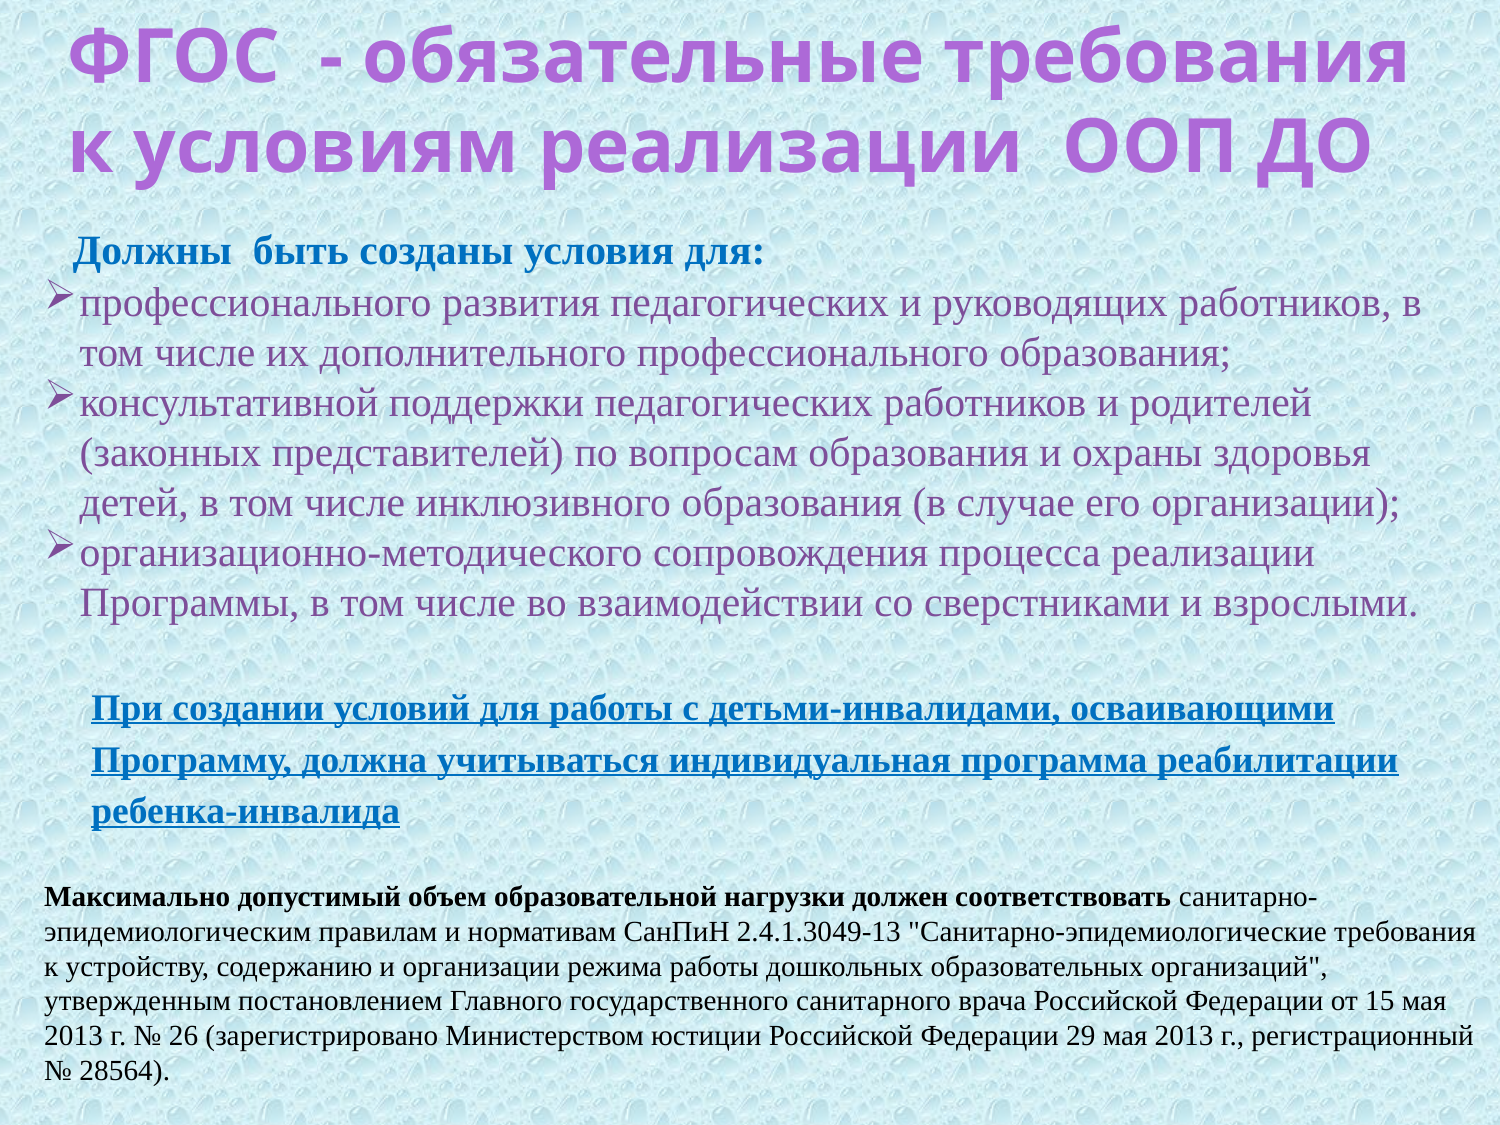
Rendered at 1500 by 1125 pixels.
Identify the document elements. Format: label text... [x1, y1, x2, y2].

text_box Максимально допустимый объем образовательной нагрузки должен соответствовать санитарно-эпидемиологическим правилам и нормативам СанПиН 2.4.1.3049-13 "Санитарно-эпидемиологические требования к устройству, содержанию и организации режима работы дошкольных образовательных организаций", утвержденным постановлением Главного государственного санитарного врача Российской Федерации от 15 мая 2013 г. № 26 (зарегистрировано Министерством юстиции Российской Федерации 29 мая 2013 г., регистрационный № 28564). [29, 869, 1500, 1094]
text_box профессионального развития педагогических и руководящих работников, в том числе их дополнительного профессионального образования; консультативной поддержки педагогических работников и родителей (законных представителей) по вопросам образования и охраны здоровья детей, в том числе инклюзивного образования (в случае его организации); организационно-методического сопровождения процесса реализации Программы, в том числе во взаимодействии со сверстниками и взрослыми. [29, 267, 1471, 633]
text_box ФГОС - обязательные требования к условиям реализации ООП ДО [53, 0, 1471, 195]
text_box Должны быть созданы условия для: [53, 207, 786, 267]
text_box При создании условий для работы с детьми-инвалидами, осваивающими Программу, должна учитываться индивидуальная программа реабилитации ребенка-инвалида [76, 668, 1447, 839]
